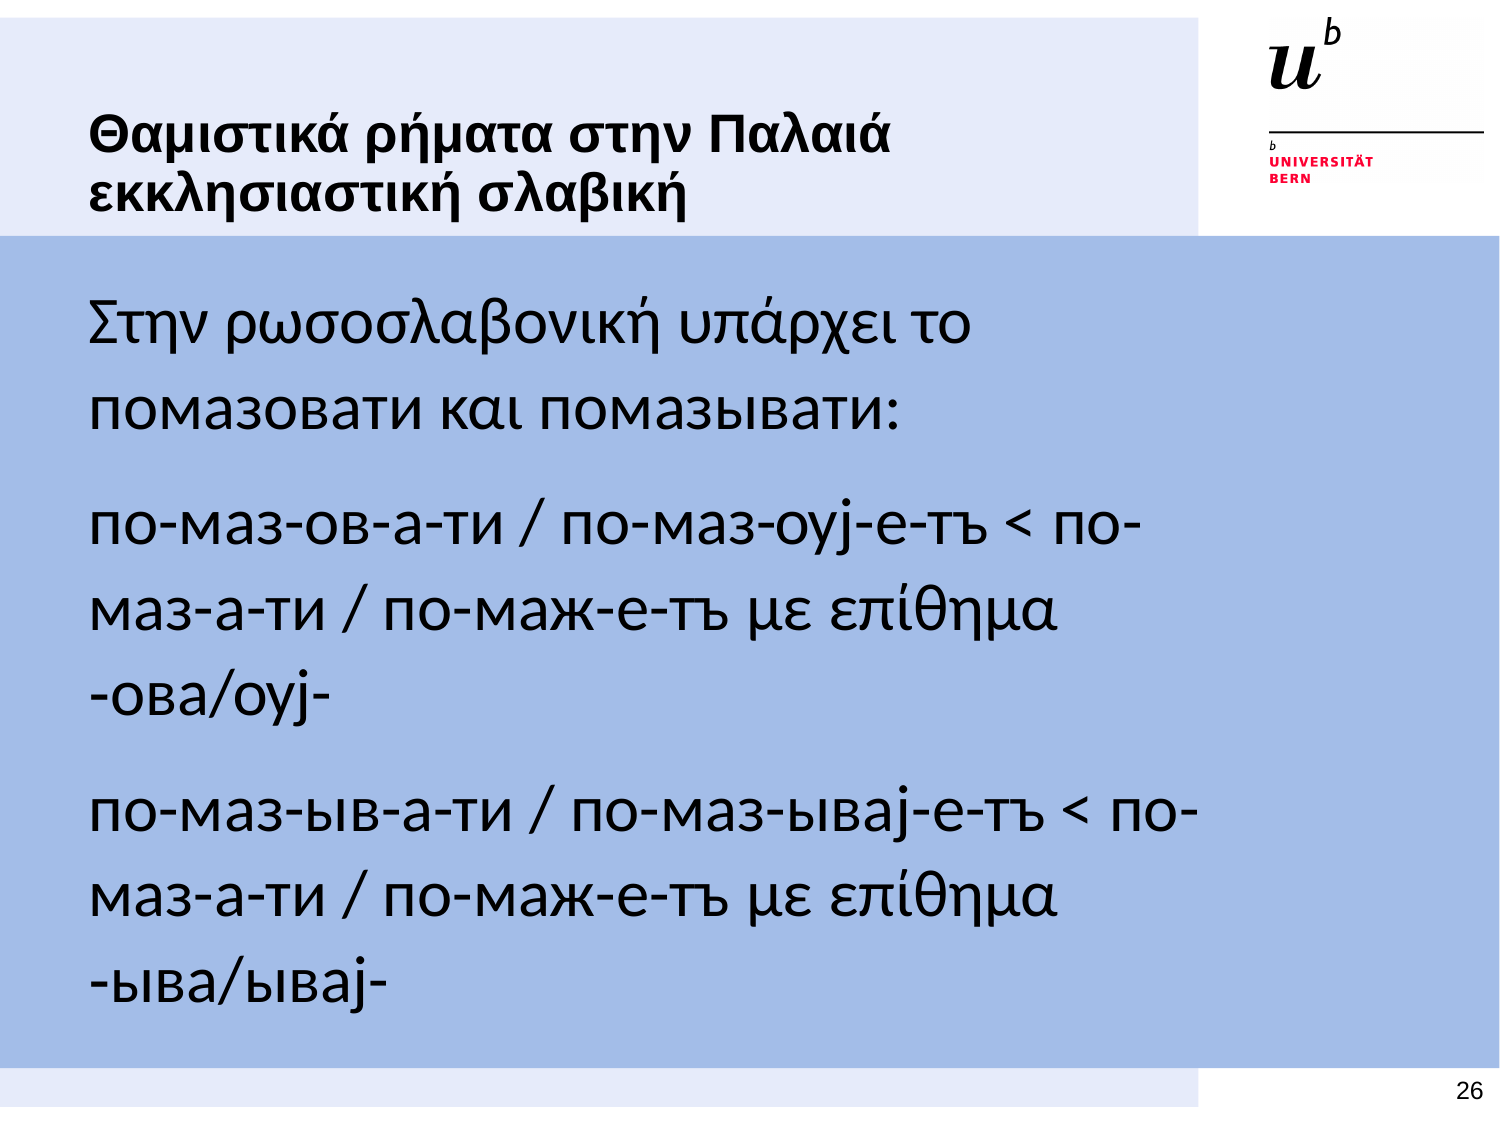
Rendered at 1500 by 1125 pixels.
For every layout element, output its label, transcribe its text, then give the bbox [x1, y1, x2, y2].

title Θαμιστικά ρήματα στην Παλαιά εκκλησιαστική σλαβική [88, 106, 1175, 241]
picture [1269, 17, 1484, 183]
list Στην ρωσοσλαβονική υπάρχει το помазовати και помазывати: по-маз-ов-а-ти / по-маз-ѹj-е-тъ < по-маз-а-ти / по-маж-е-тъ με επίθημα ‑ова/ѹj- по-маз-ыв-а-ти / по-маз-ываj-е-тъ < по-маз-а-ти / по-маж-е-тъ με επίθημα ‑ыва/ываj- [88, 271, 1411, 1010]
slide_number 26 [1425, 1074, 1485, 1104]
